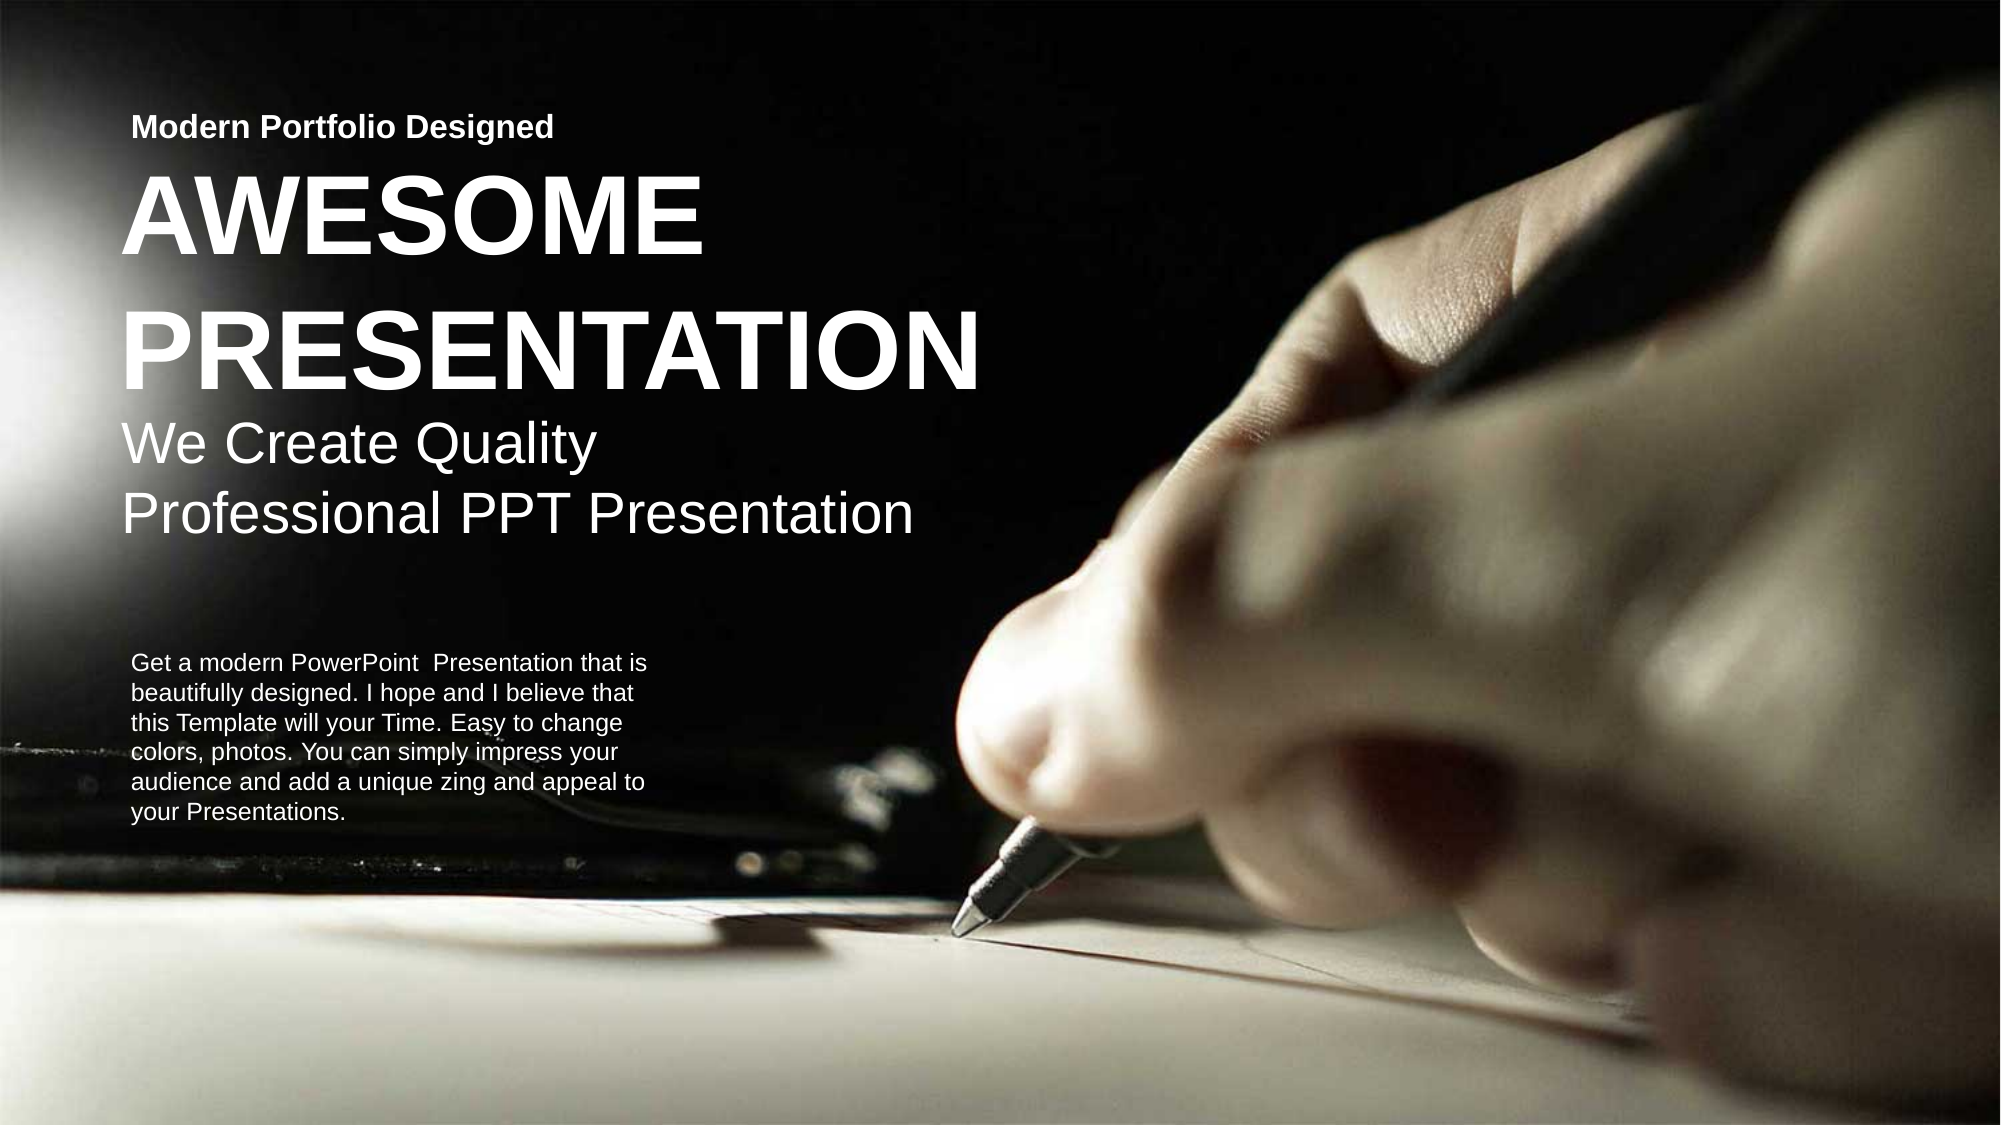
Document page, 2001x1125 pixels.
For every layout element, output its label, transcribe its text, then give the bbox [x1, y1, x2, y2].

picture [0, 0, 2001, 1125]
text_box Modern Portfolio Designed [116, 98, 625, 153]
text_box Get a modern PowerPoint Presentation that is beautifully designed. I hope and I believe that this Template will your Time. Easy to change colors, photos. You can simply impress your audience and add a unique zing and appeal to your Presentations. [116, 638, 665, 834]
text_box We Create Quality Professional PPT Presentation [116, 405, 1098, 546]
text_box AWESOME PRESENTATION [105, 134, 1209, 420]
